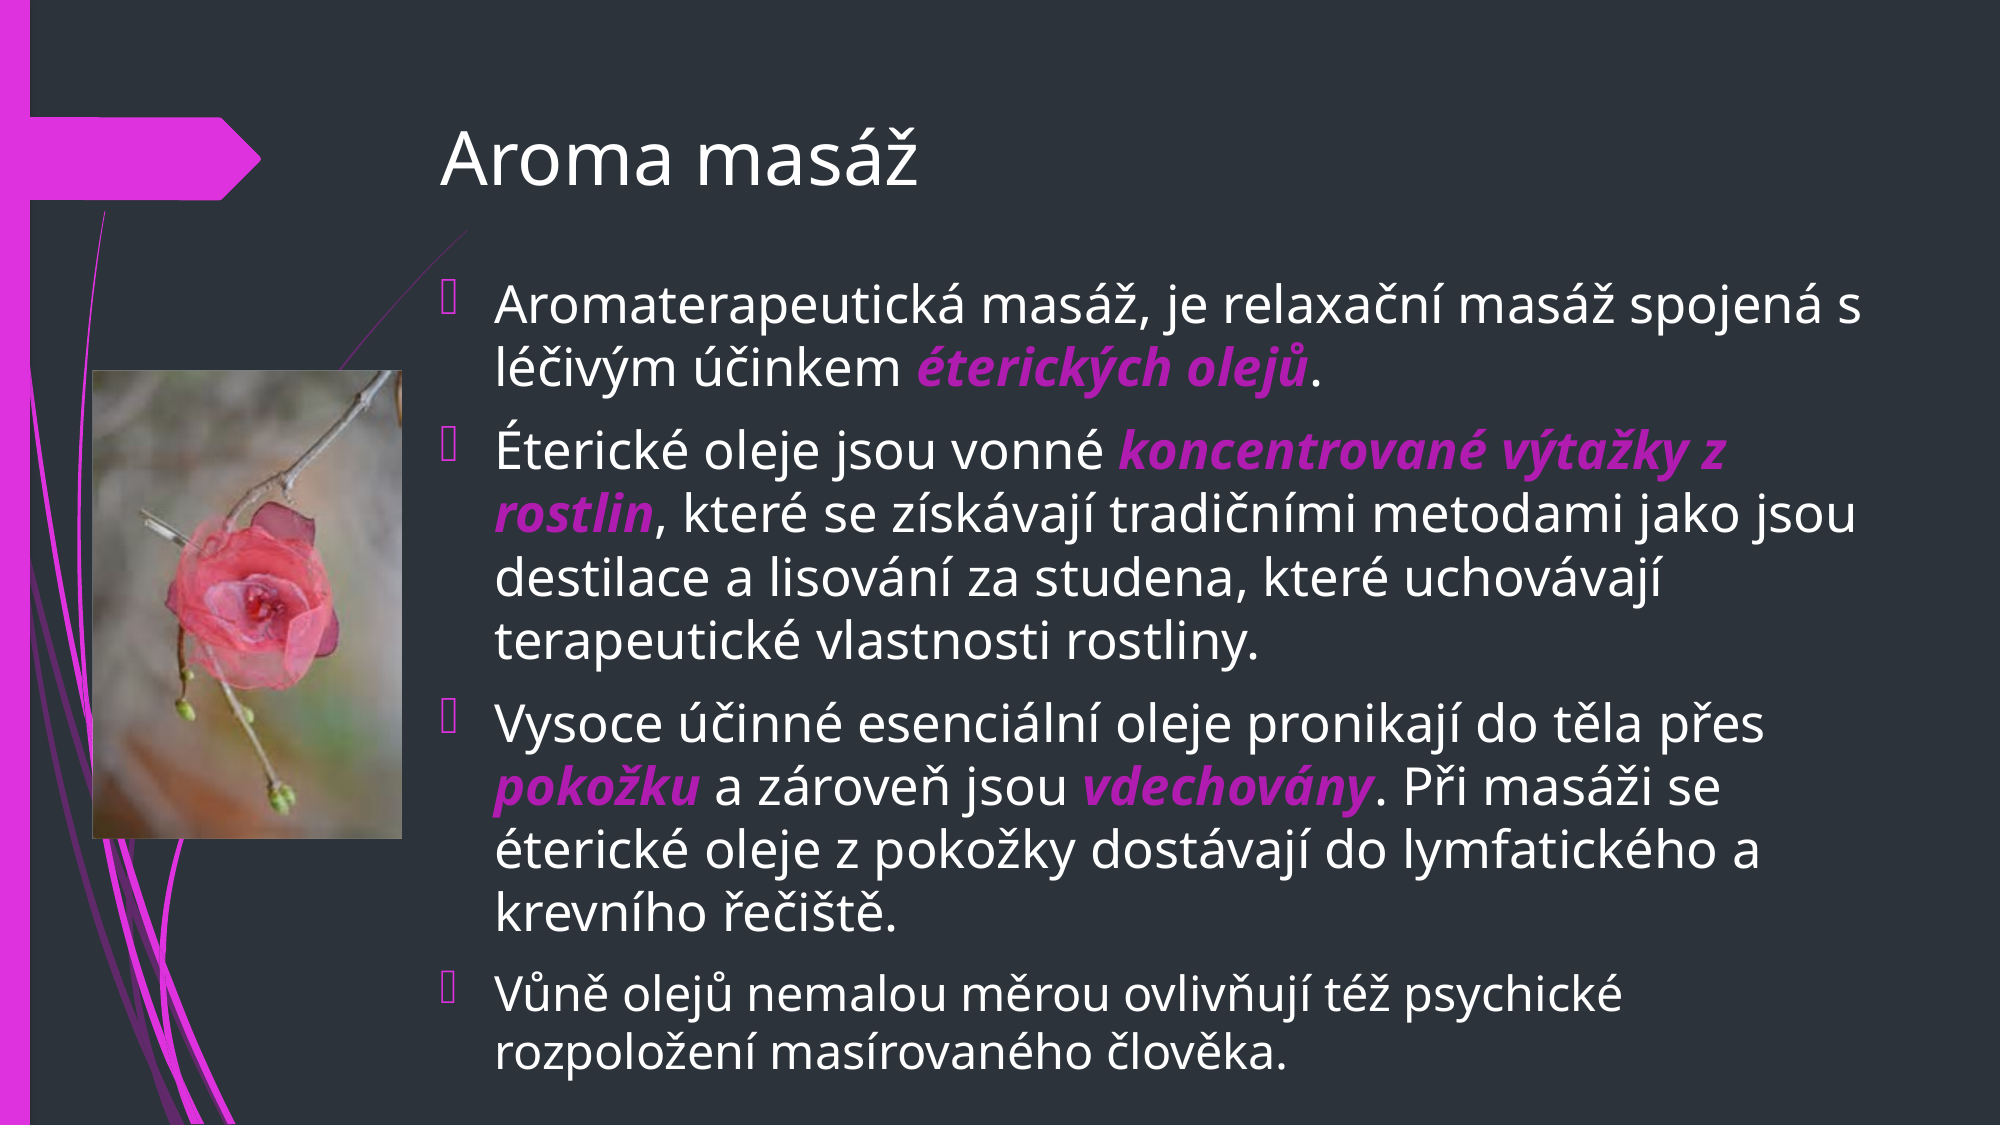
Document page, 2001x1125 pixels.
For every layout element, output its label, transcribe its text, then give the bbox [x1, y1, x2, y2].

picture [12, 371, 482, 838]
title Aroma masáž [425, 102, 1888, 263]
list Aromaterapeutická masáž, je relaxační masáž spojená s léčivým účinkem éterických olejů. Éterické oleje jsou vonné koncentrované výtažky z rostlin, které se získávají tradičními metodami jako jsou destilace a lisování za studena, které uchovávají terapeutické vlastnosti rostliny. Vysoce účinné esenciální oleje pronikají do těla přes pokožku a zároveň jsou vdechovány. Při masáži se éterické oleje z pokožky dostávají do lymfatického a krevního řečiště. Vůně olejů nemalou měrou ovlivňují též psychické rozpoložení masírovaného člověka. [424, 263, 1888, 1095]
